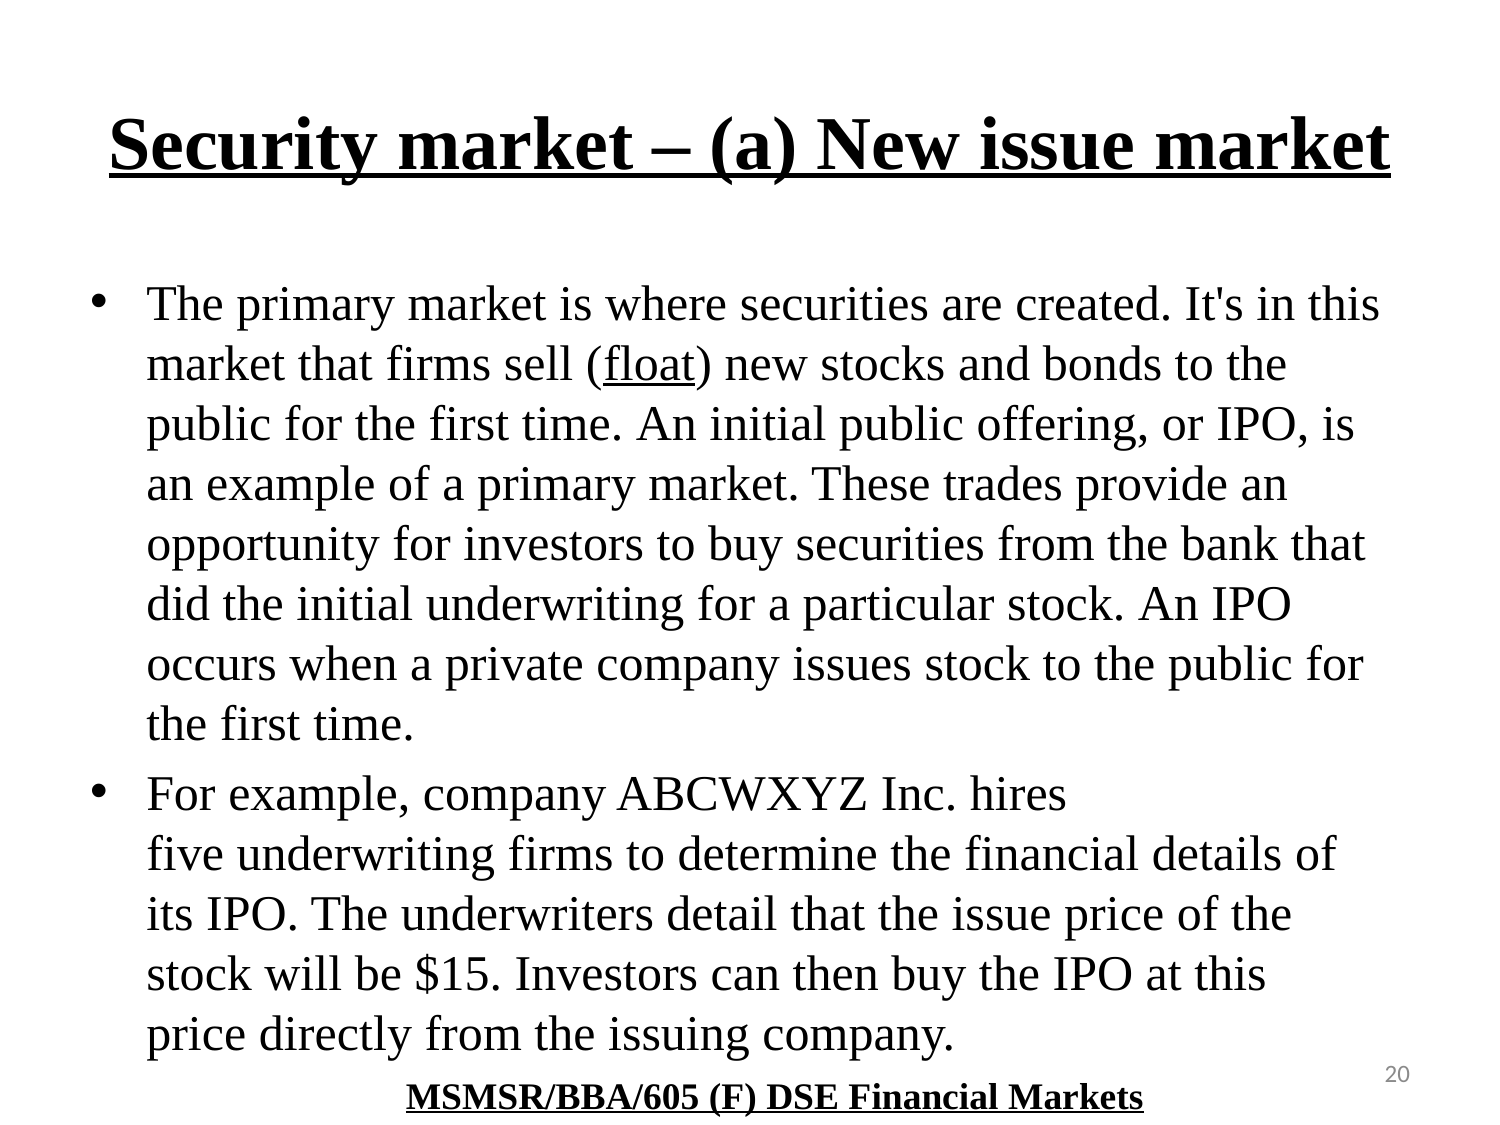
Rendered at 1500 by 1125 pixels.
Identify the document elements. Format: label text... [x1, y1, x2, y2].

title Security market – (a) New issue market [75, 45, 1425, 233]
text_box MSMSR/BBA/605 (F) DSE Financial Markets [391, 1064, 1159, 1125]
list The primary market is where securities are created. It's in this market that firms sell (float) new stocks and bonds to the public for the first time. An initial public offering, or IPO, is an example of a primary market. These trades provide an opportunity for investors to buy securities from the bank that did the initial underwriting for a particular stock. An IPO occurs when a private company issues stock to the public for the first time. For example, company ABCWXYZ Inc. hires five underwriting firms to determine the financial details of its IPO. The underwriters detail that the issue price of the stock will be $15. Investors can then buy the IPO at this price directly from the issuing company. [75, 262, 1425, 1005]
slide_number 20 [1074, 1042, 1425, 1103]
